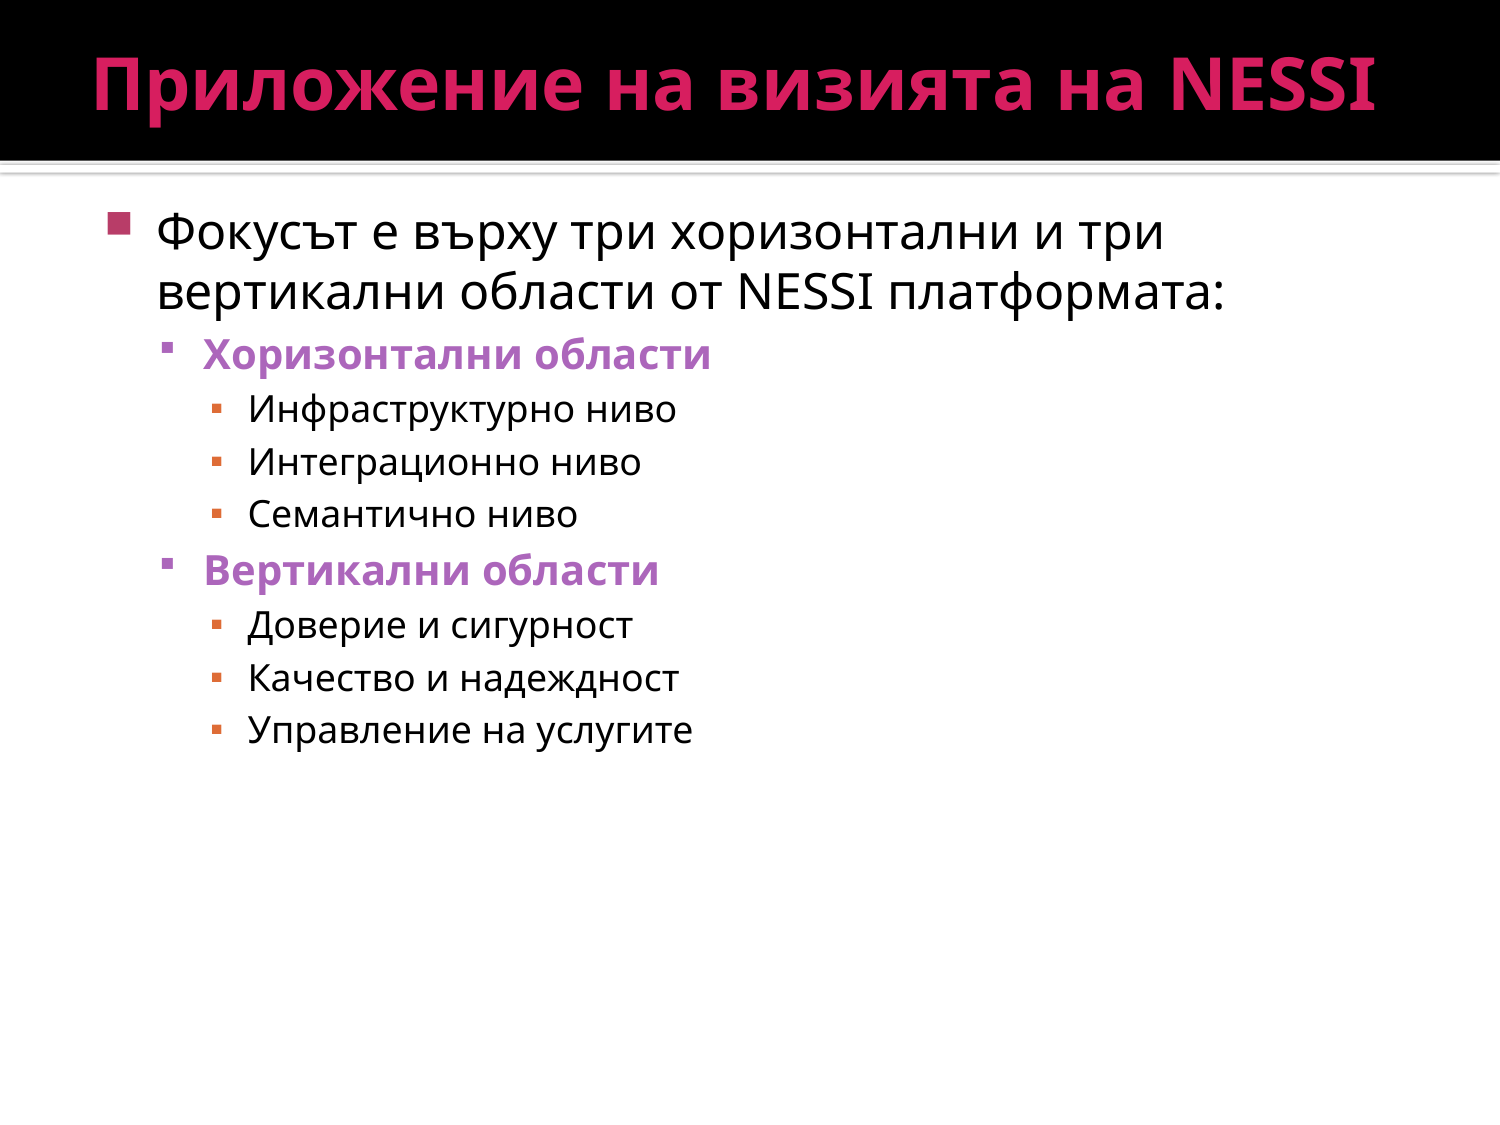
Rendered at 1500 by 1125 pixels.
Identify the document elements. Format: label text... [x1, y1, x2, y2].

title Приложение на визията на NESSI [75, 25, 1425, 138]
list Фокусът е върху три хоризонтални и три вертикални области от NESSI платформата: Хоризонтални области Инфраструктурно ниво Интеграционно ниво Семантично ниво Вертикални области Доверие и сигурност Качество и надеждност Управление на услугите [75, 184, 1425, 1024]
